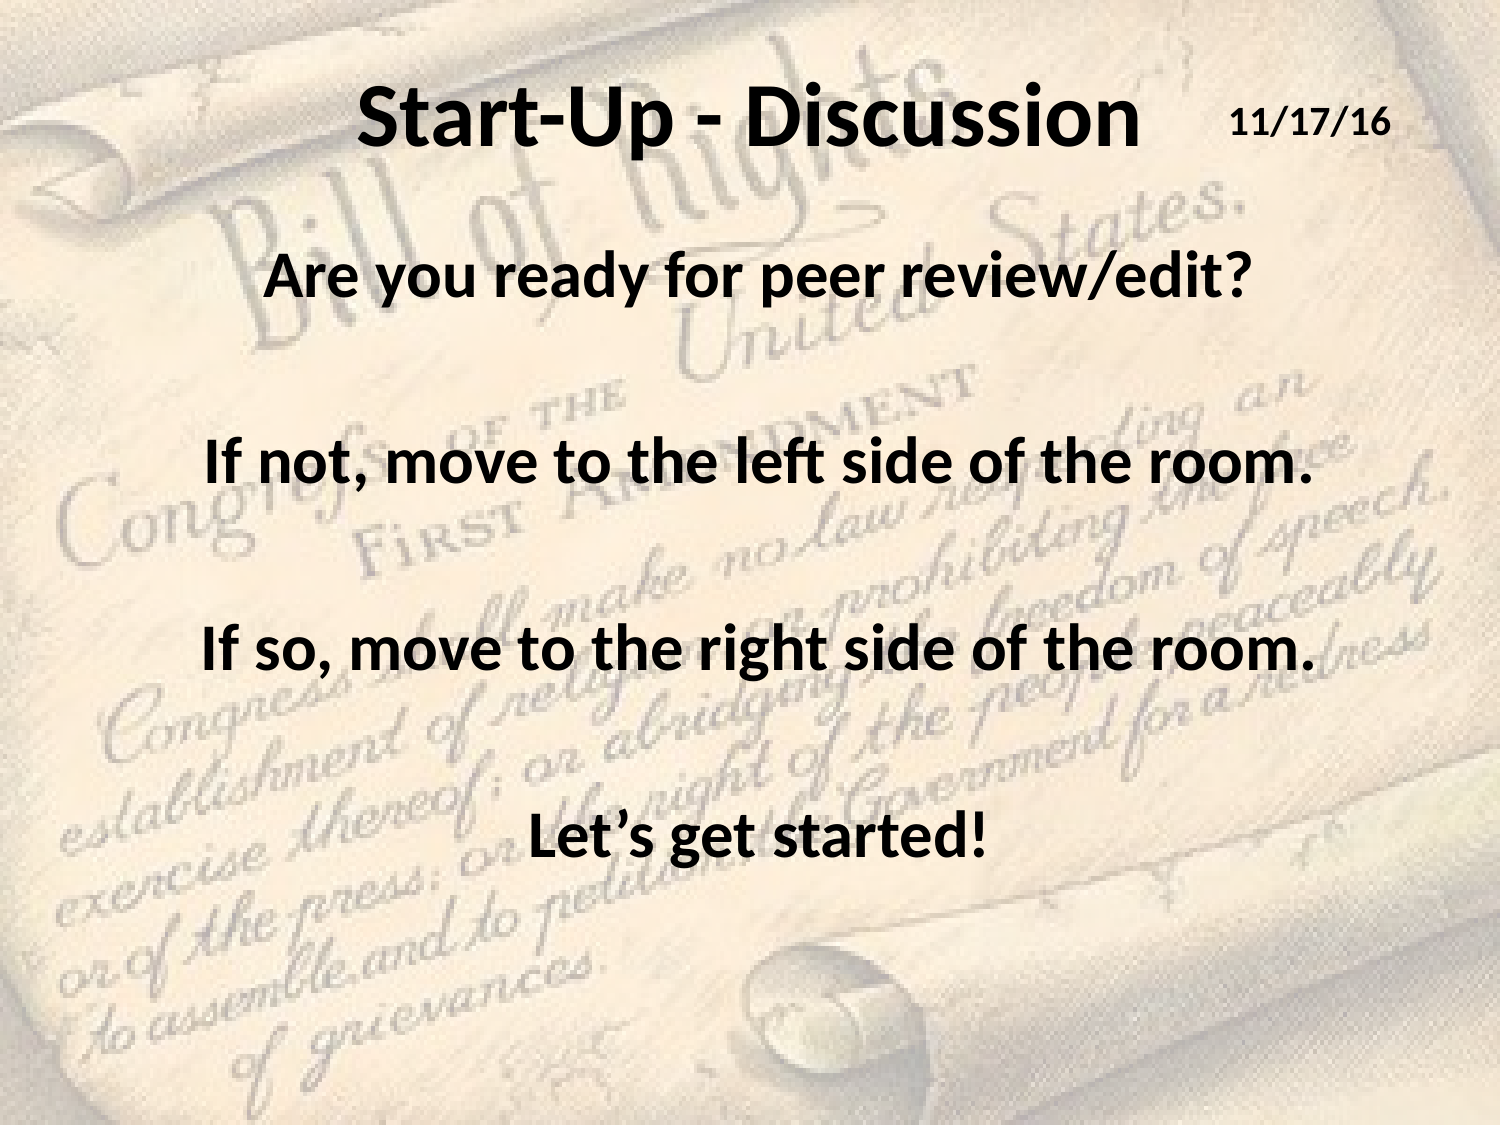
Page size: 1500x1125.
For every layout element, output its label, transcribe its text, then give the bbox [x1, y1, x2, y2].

text_box 11/17/16 [1213, 86, 1407, 152]
list Are you ready for peer review/edit? If not, move to the left side of the room. If so, move to the right side of the room. Let’s get started! [75, 187, 1425, 1100]
title Start-Up - Discussion [75, 45, 1425, 175]
